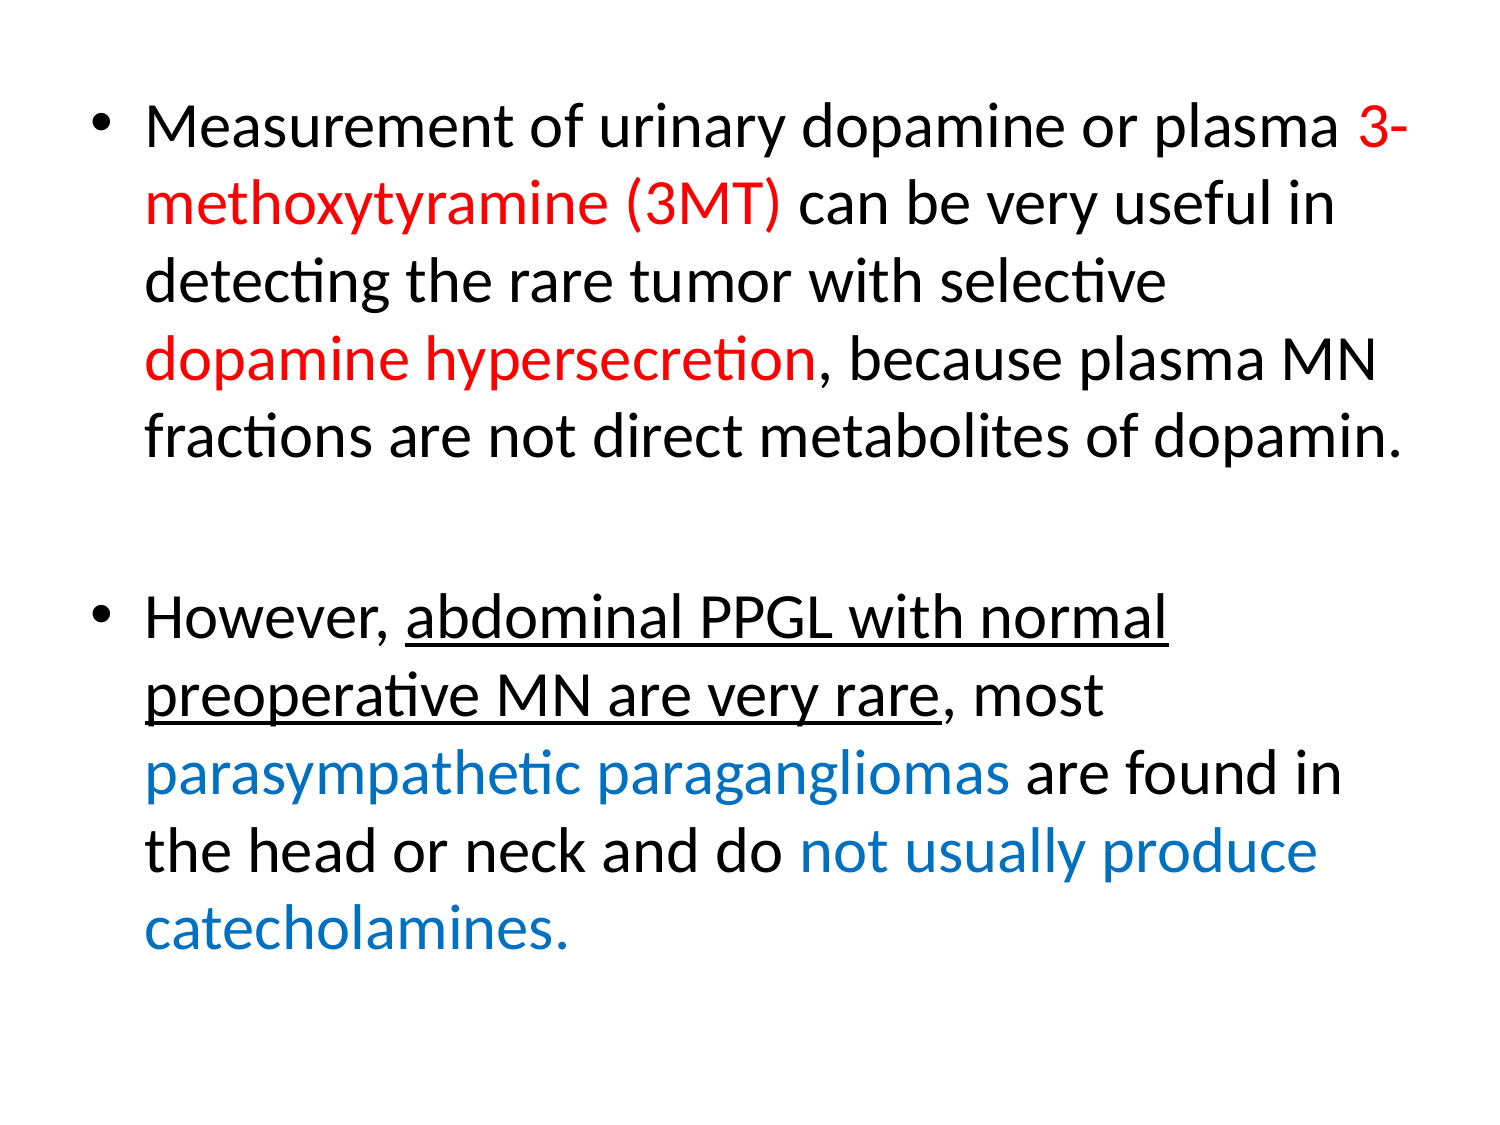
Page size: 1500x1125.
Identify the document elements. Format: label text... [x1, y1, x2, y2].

list Measurement of urinary dopamine or plasma 3-methoxytyramine (3MT) can be very useful in detecting the rare tumor with selective dopamine hypersecretion, because plasma MN fractions are not direct metabolites of dopamin. However, abdominal PPGL with normal preoperative MN are very rare, most parasympathetic paragangliomas are found in the head or neck and do not usually produce catecholamines. [75, 75, 1425, 1038]
